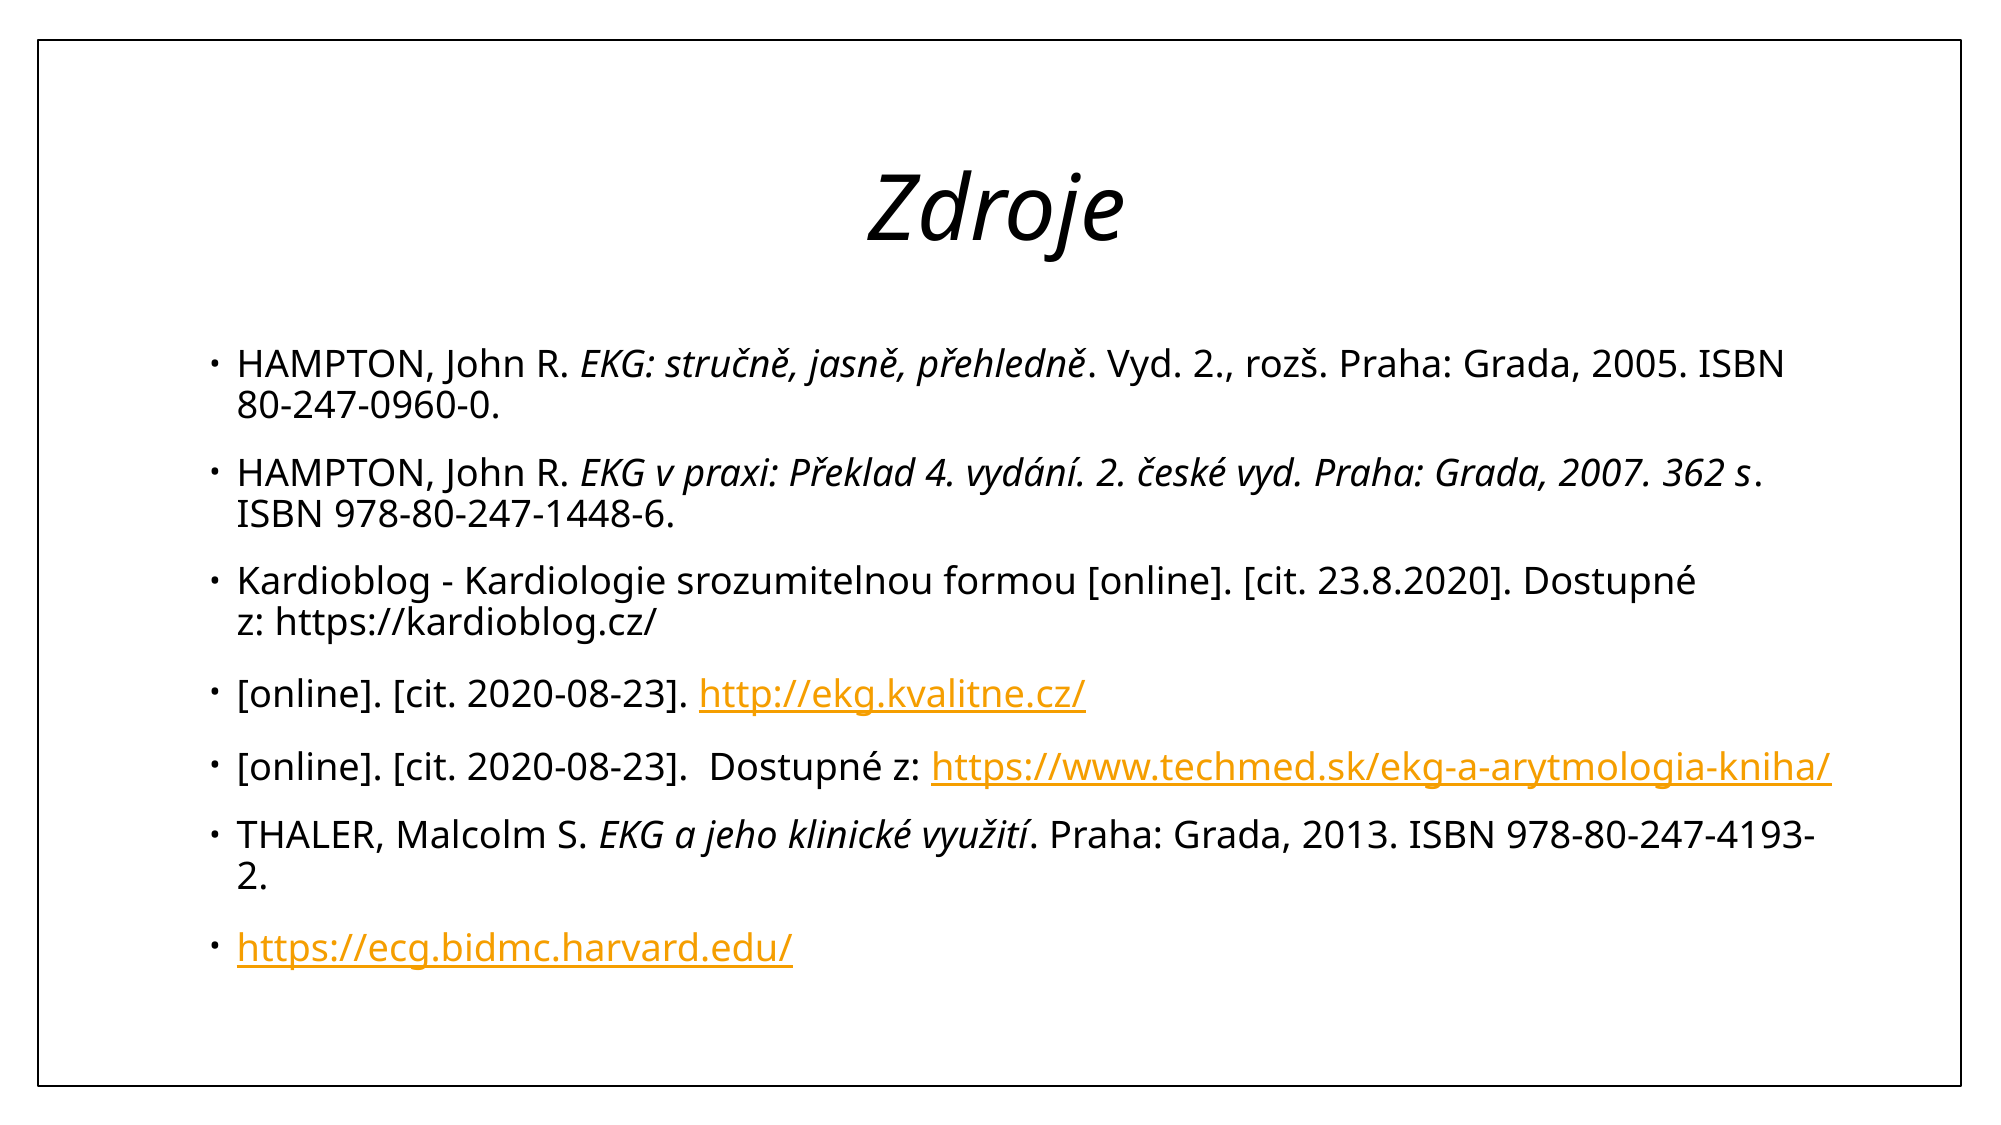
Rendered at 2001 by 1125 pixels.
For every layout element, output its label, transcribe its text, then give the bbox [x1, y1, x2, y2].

title Zdroje [187, 99, 1808, 323]
list HAMPTON, John R. EKG: stručně, jasně, přehledně. Vyd. 2., rozš. Praha: Grada, 2005. ISBN 80-247-0960-0. HAMPTON, John R. EKG v praxi: Překlad 4. vydání. 2. české vyd. Praha: Grada, 2007. 362 s. ISBN 978-80-247-1448-6. Kardioblog - Kardiologie srozumitelnou formou [online]. [cit. 23.8.2020]. Dostupné z: https://kardioblog.cz/ [online]. [cit. 2020-08-23]. http://ekg.kvalitne.cz/ [online]. [cit. 2020-08-23]. Dostupné z: https://www.techmed.sk/ekg-a-arytmologia-kniha/ THALER, Malcolm S. EKG a jeho klinické využití. Praha: Grada, 2013. ISBN 978-80-247-4193-2. https://ecg.bidmc.harvard.edu/ [187, 337, 1849, 1000]
